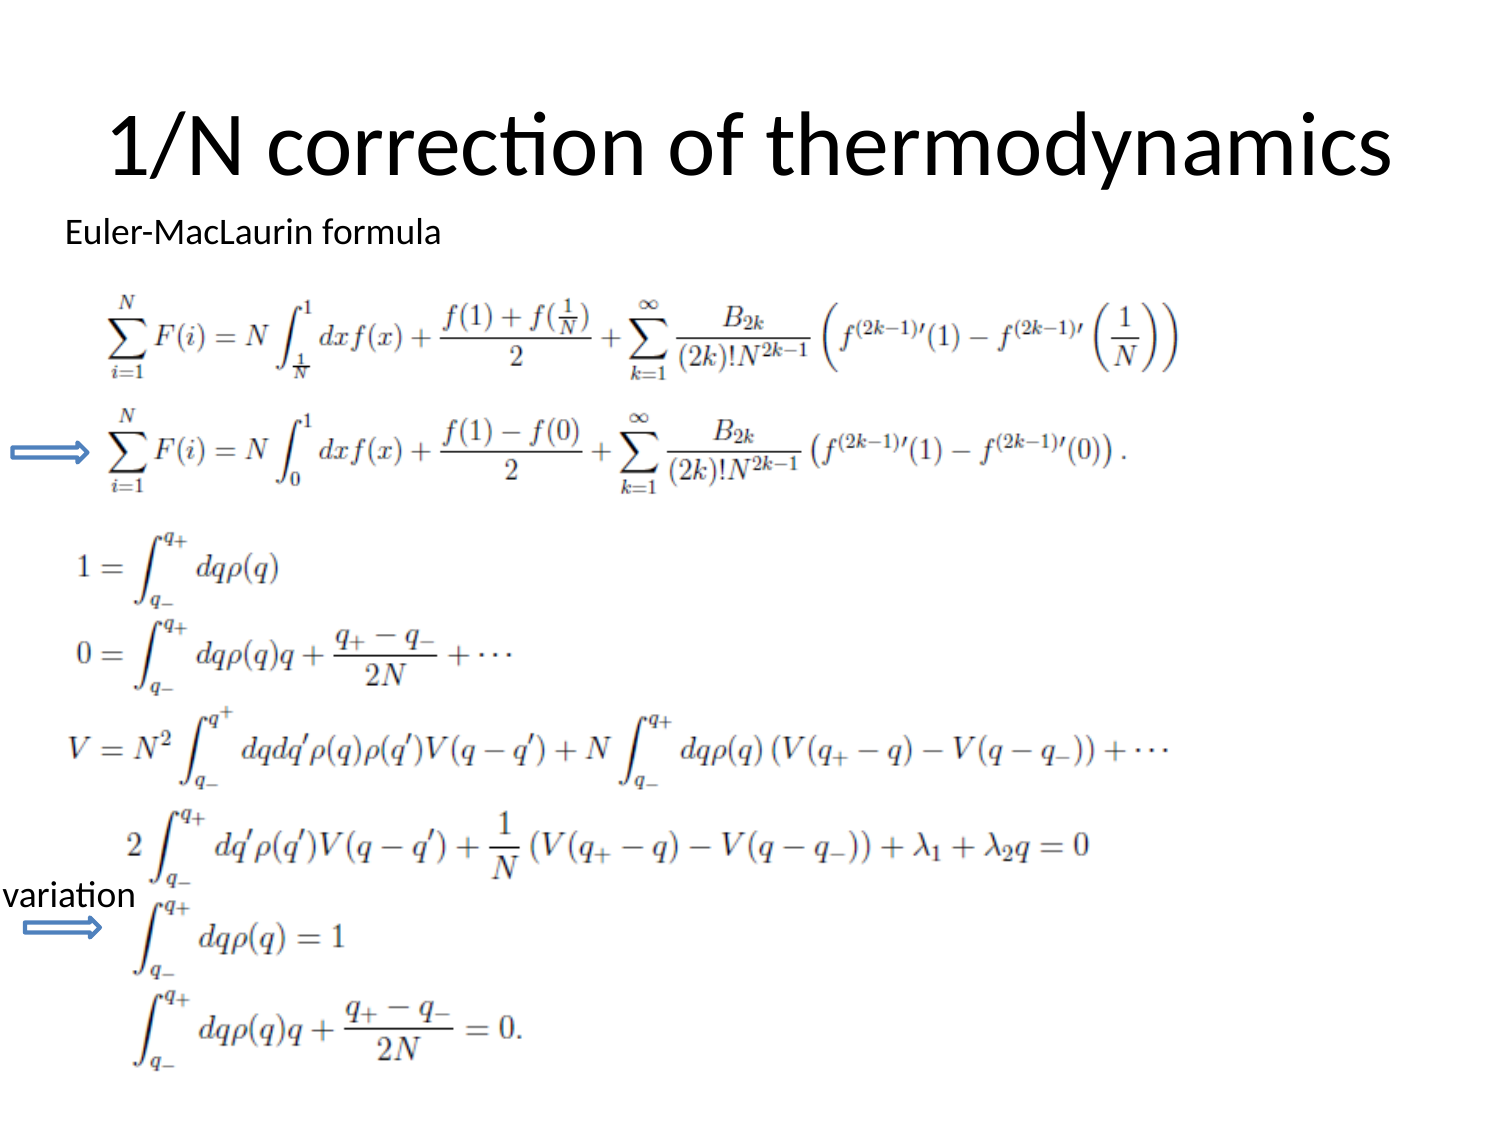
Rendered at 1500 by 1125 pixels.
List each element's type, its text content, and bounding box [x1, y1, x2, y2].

text_box [22, 923, 103, 940]
picture [85, 281, 1188, 388]
picture [87, 399, 1138, 502]
text_box [10, 440, 82, 465]
picture [62, 524, 1180, 801]
text_box Euler-MacLaurin formula [50, 199, 550, 260]
picture [117, 804, 1113, 1101]
title 1/N correction of thermodynamics [75, 45, 1425, 233]
text_box variation [0, 862, 112, 923]
